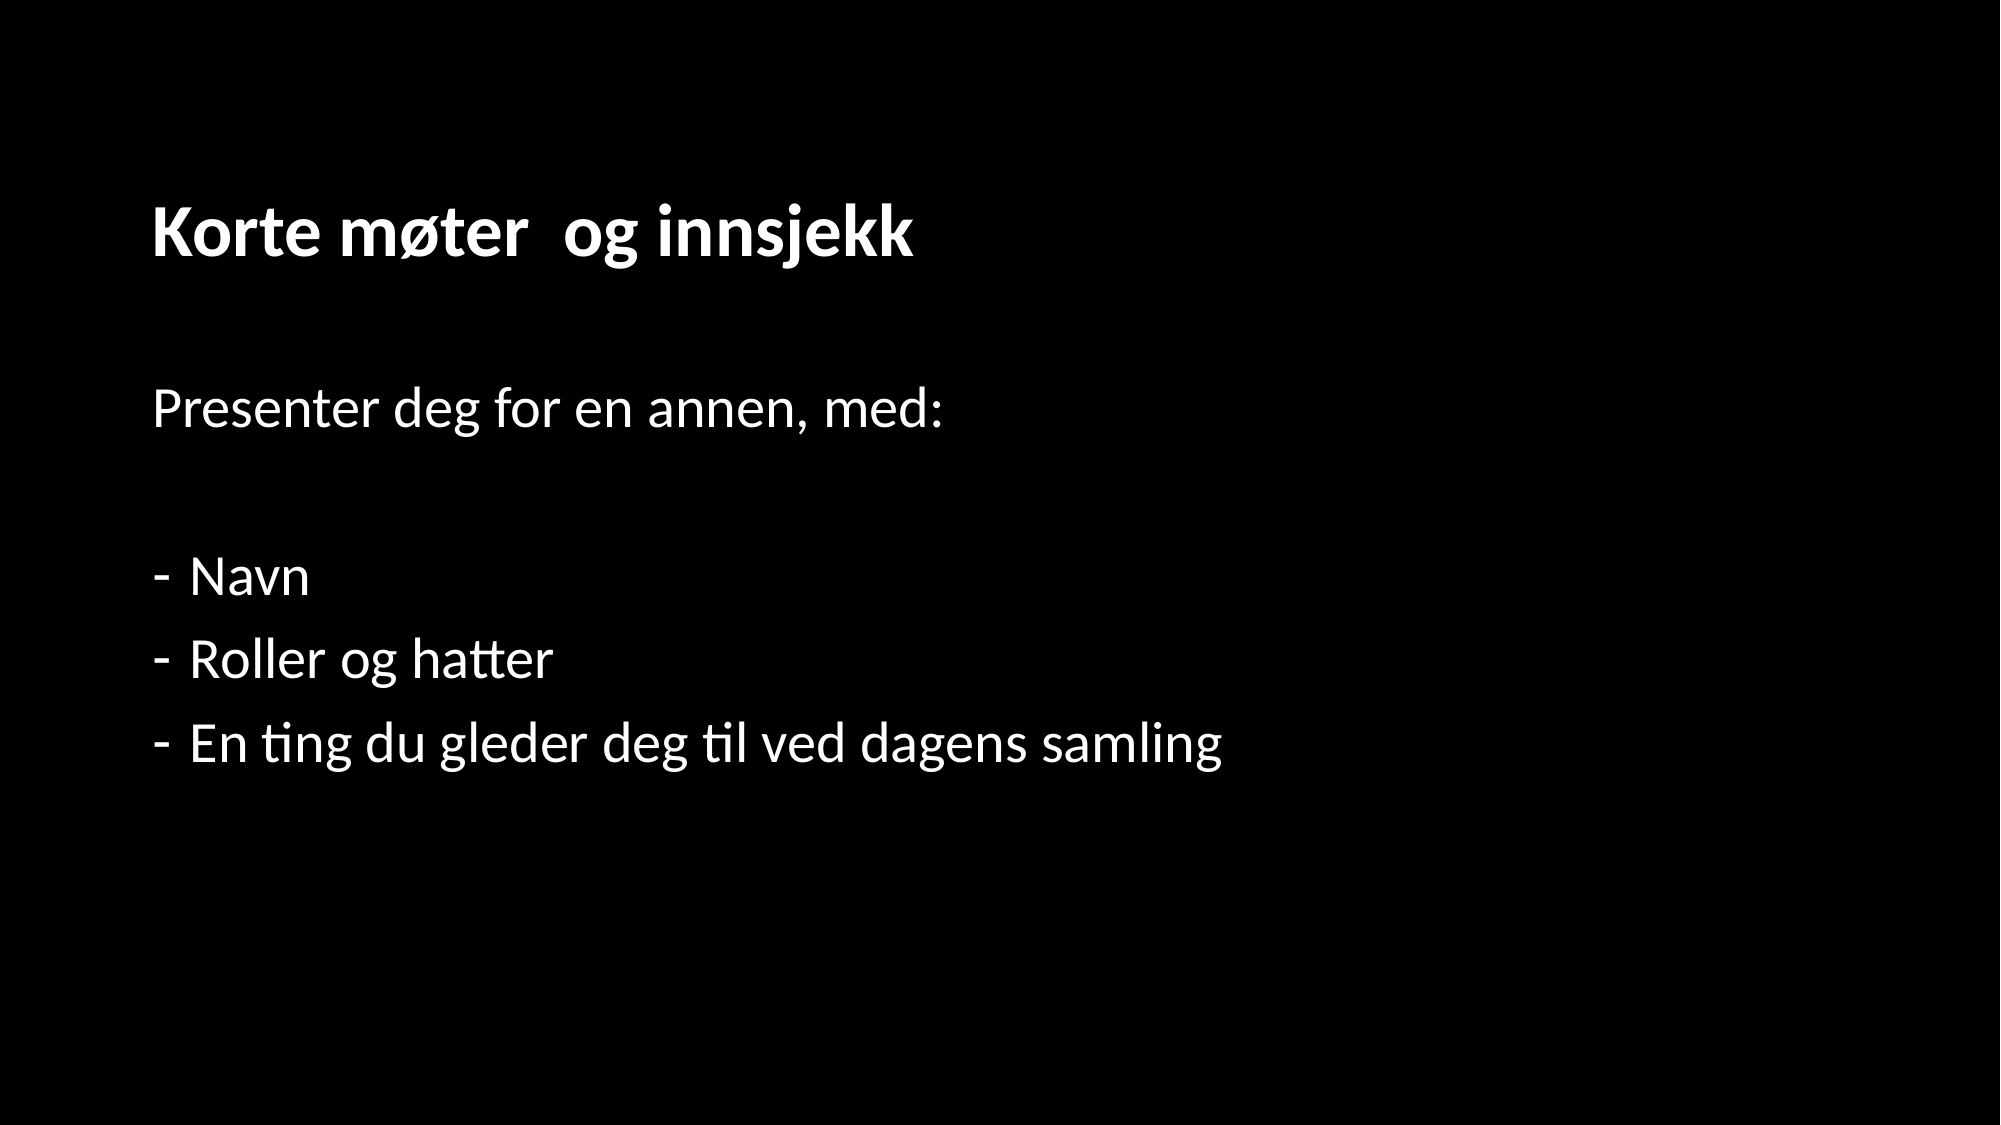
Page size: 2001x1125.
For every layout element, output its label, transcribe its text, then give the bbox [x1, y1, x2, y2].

list Korte møter og innsjekk Presenter deg for en annen, med: Navn Roller og hatter En ting du gleder deg til ved dagens samling [137, 100, 1863, 1014]
